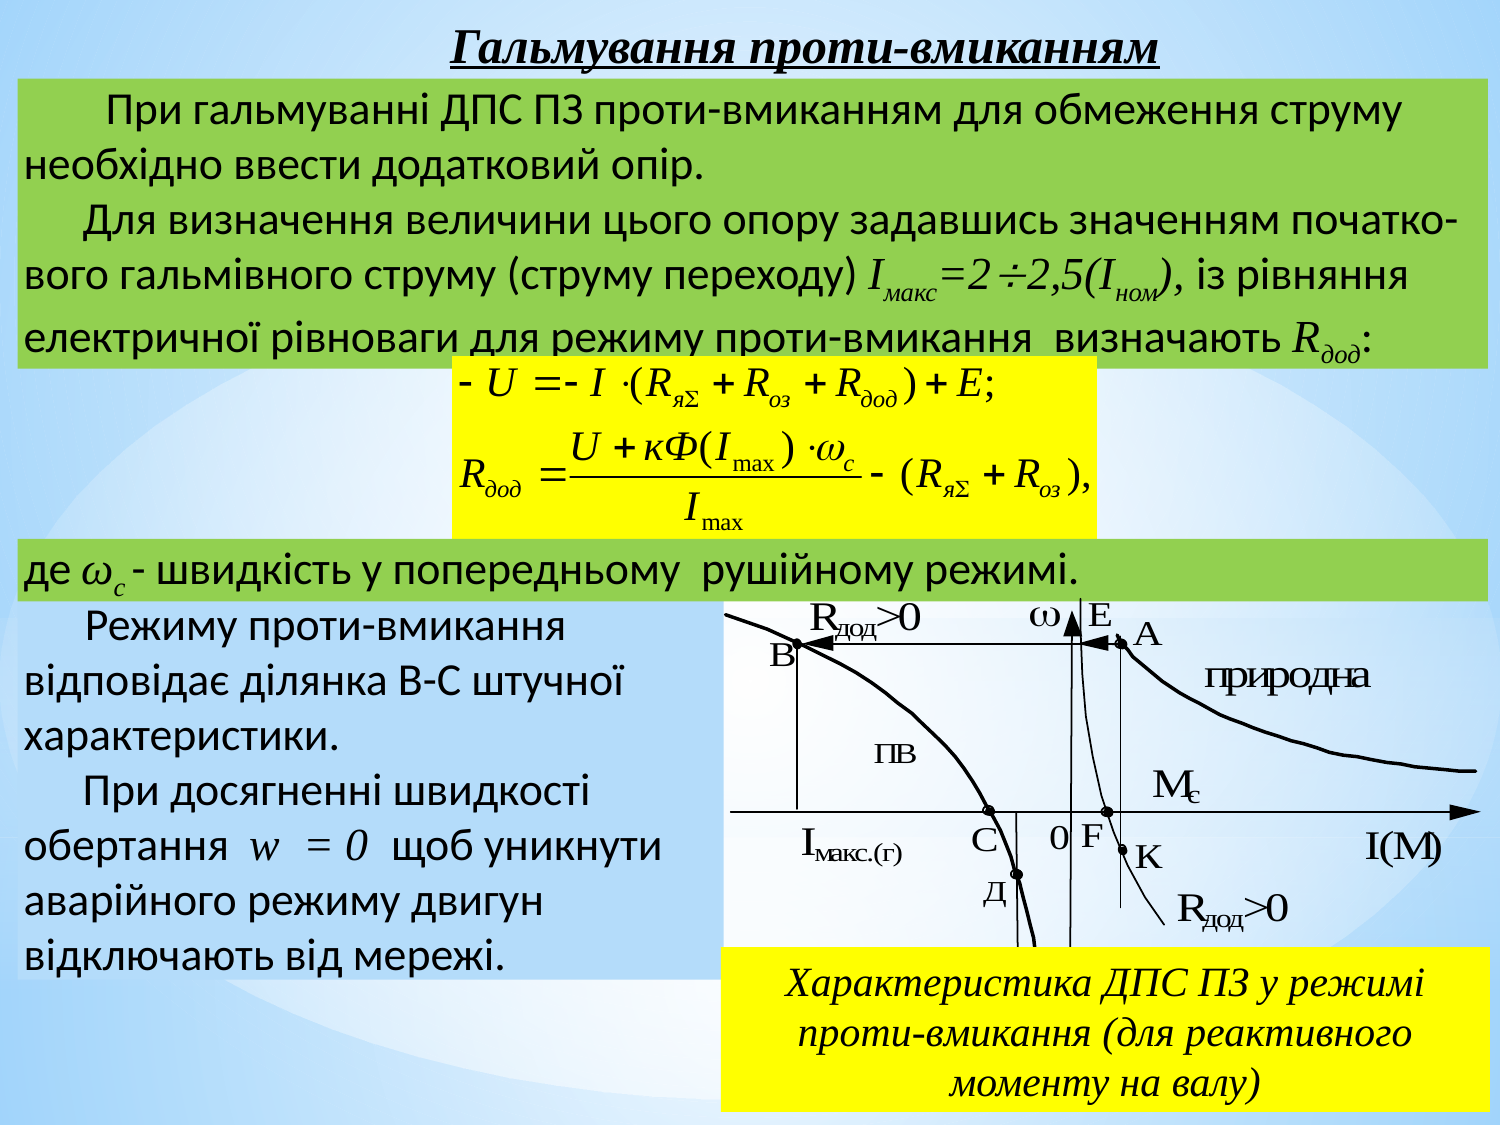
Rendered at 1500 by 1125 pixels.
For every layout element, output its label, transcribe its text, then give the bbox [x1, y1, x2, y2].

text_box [451, 356, 1098, 540]
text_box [720, 594, 1491, 1114]
text_box Гальмування проти-вмиканням [435, 5, 1175, 81]
text_box де ωc - швидкість у попередньому рушійному режимі. [17, 538, 1488, 602]
text_box Режиму проти-вмикання відповідає ділянка В-С штучної характеристики. При досягненні швидкості обертання w = 0 щоб уникнути аварійного режиму двигун відключають від мережі. [17, 602, 715, 980]
text_box При гальмуванні ДПС ПЗ проти-вмиканням для обмеження струму необхідно ввести додатковий опір. Для визначення величини цього опору задавшись значенням початко-вого гальмівного струму (струму переходу) Iмакс=22,5(Iном), із рівняння електричної рівноваги для режиму проти-вмикання визначають Rдод: [17, 78, 1488, 369]
